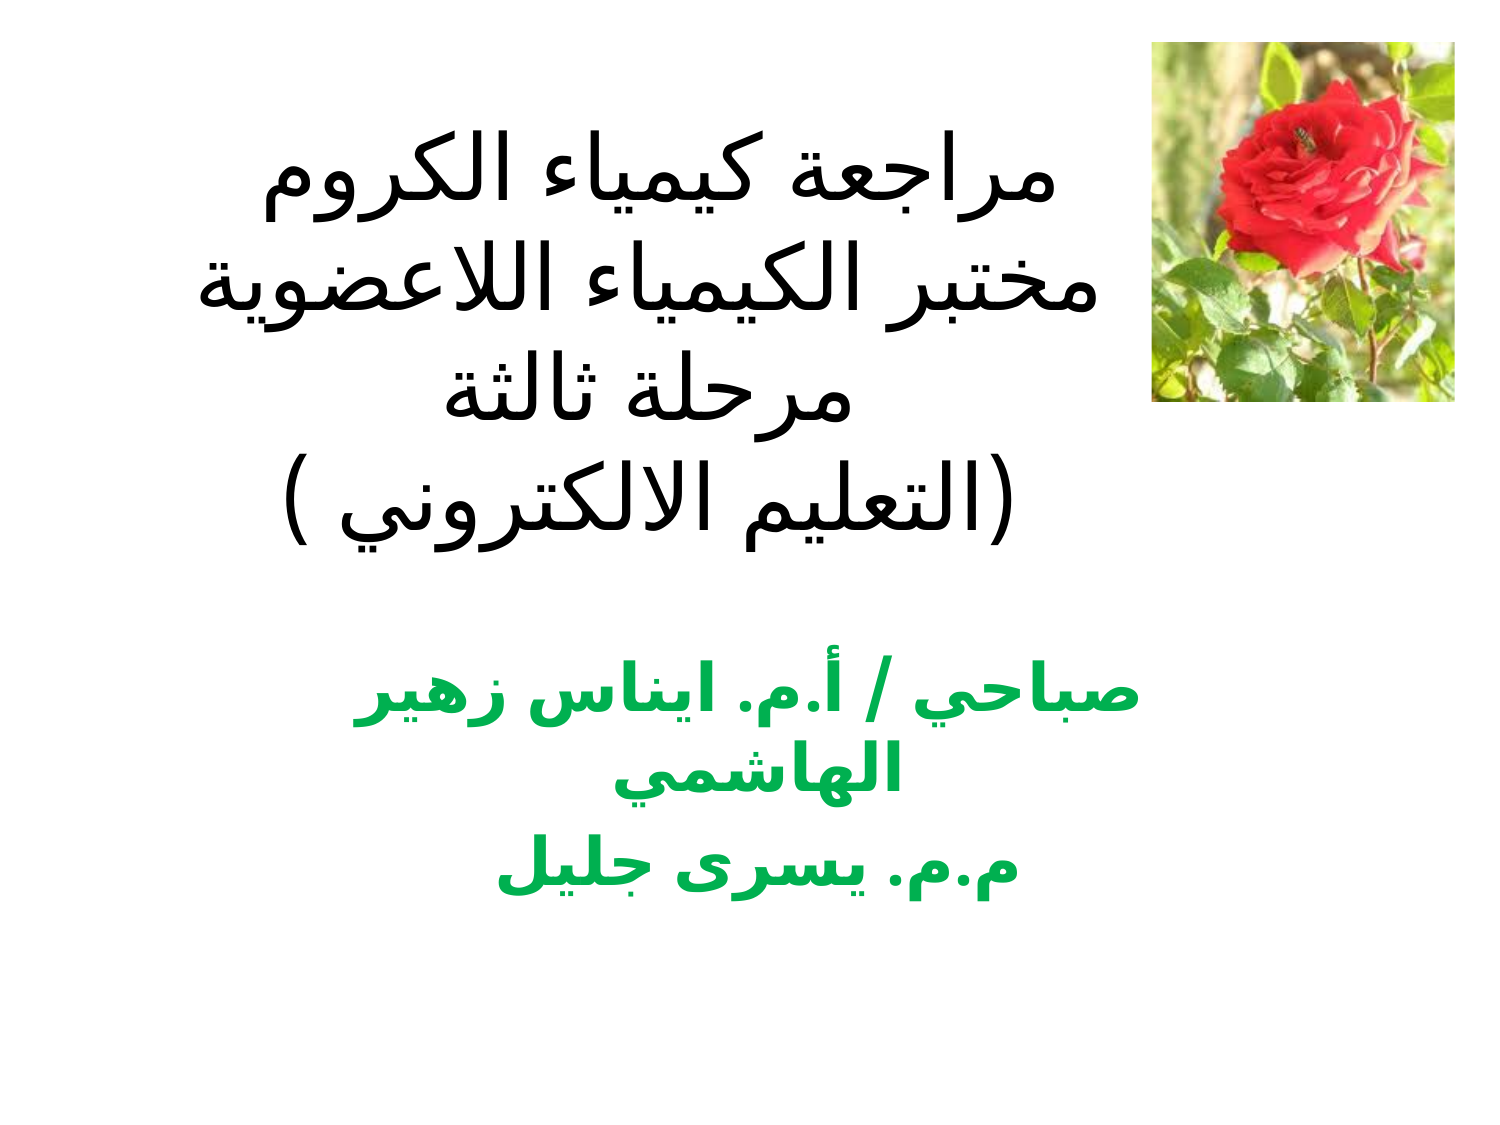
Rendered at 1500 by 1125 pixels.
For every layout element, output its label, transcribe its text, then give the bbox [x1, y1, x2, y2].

title مراجعة كيمياء الكروم مختبر الكيمياء اللاعضوية مرحلة ثالثة (التعليم الالكتروني ) [64, 66, 1234, 591]
picture [1151, 42, 1455, 402]
subtitle صباحي / أ.م. ايناس زهير الهاشمي م.م. يسرى جليل [225, 637, 1275, 925]
